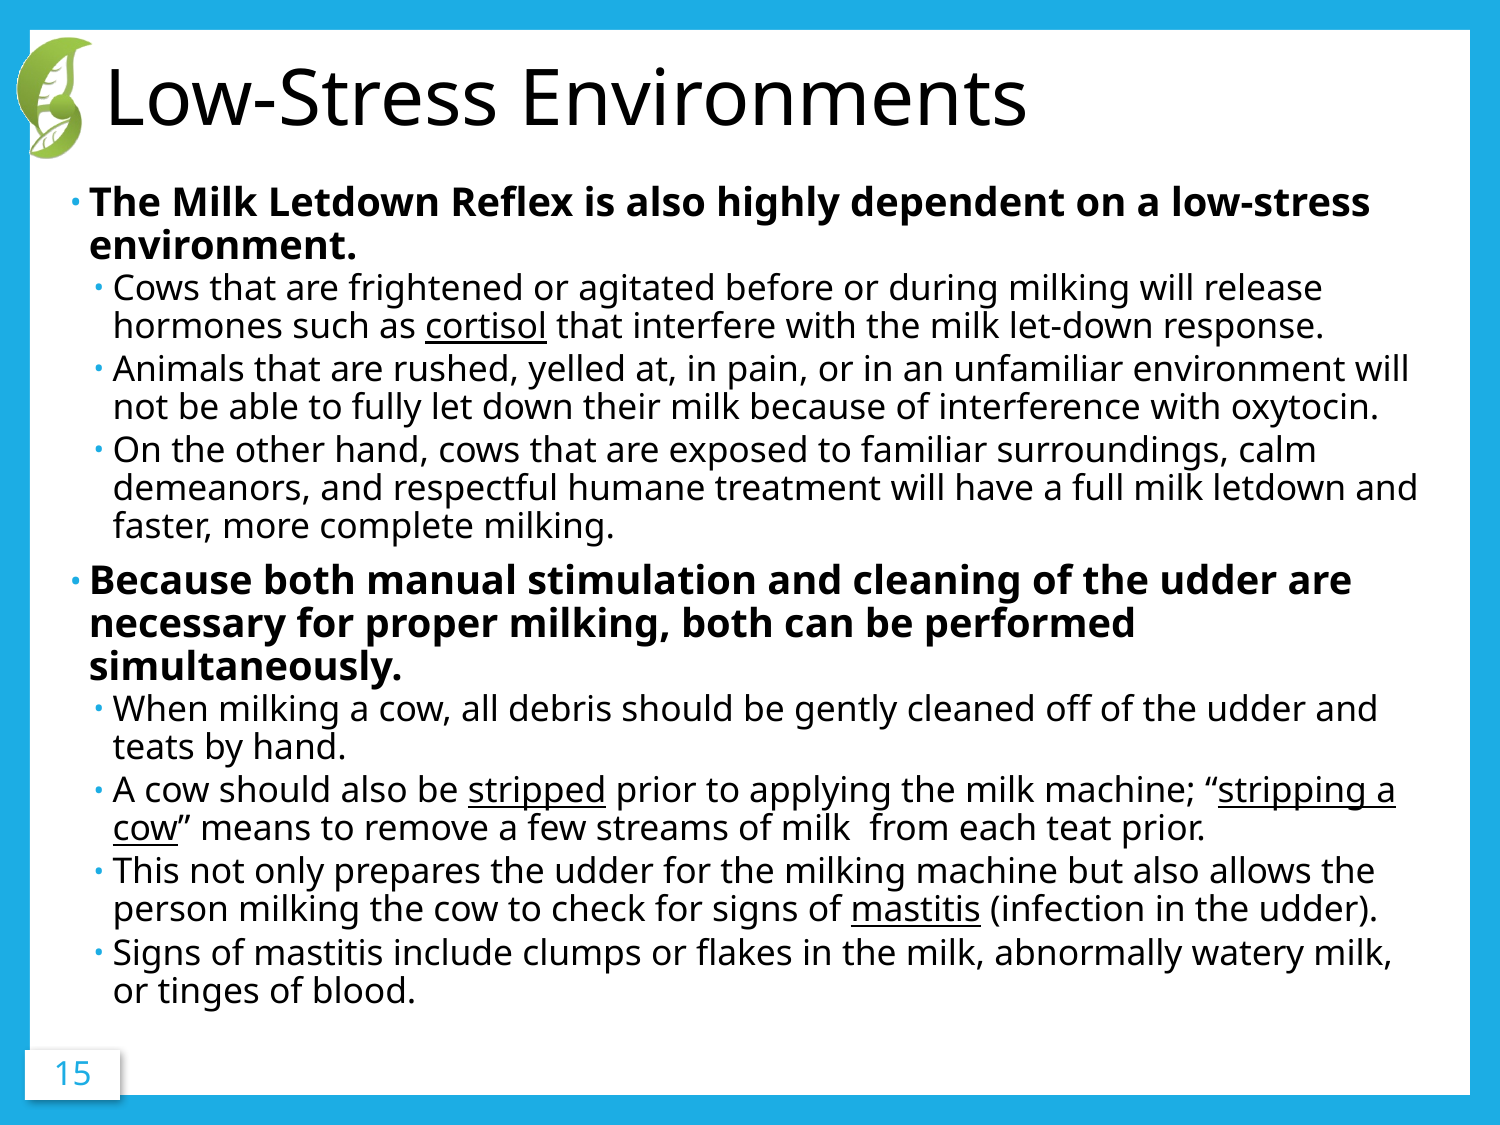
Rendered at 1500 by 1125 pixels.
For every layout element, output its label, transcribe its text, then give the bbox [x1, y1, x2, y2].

title Low-Stress Environments [89, 50, 1450, 150]
list The Milk Letdown Reflex is also highly dependent on a low-stress environment. Cows that are frightened or agitated before or during milking will release hormones such as cortisol that interfere with the milk let-down response. Animals that are rushed, yelled at, in pain, or in an unfamiliar environment will not be able to fully let down their milk because of interference with oxytocin. On the other hand, cows that are exposed to familiar surroundings, calm demeanors, and respectful humane treatment will have a full milk letdown and faster, more complete milking. Because both manual stimulation and cleaning of the udder are necessary for proper milking, both can be performed simultaneously. When milking a cow, all debris should be gently cleaned off of the udder and teats by hand. A cow should also be stripped prior to applying the milk machine; “stripping a cow” means to remove a few streams of milk from each teat prior. This not only prepares the udder for the milking machine but also allows the person milking the cow to check for signs of mastitis (infection in the udder). Signs of mastitis include clumps or flakes in the milk, abnormally watery milk, or tinges of blood. [50, 174, 1450, 1050]
picture [10, 33, 100, 163]
slide_number 15 [24, 1050, 120, 1100]
